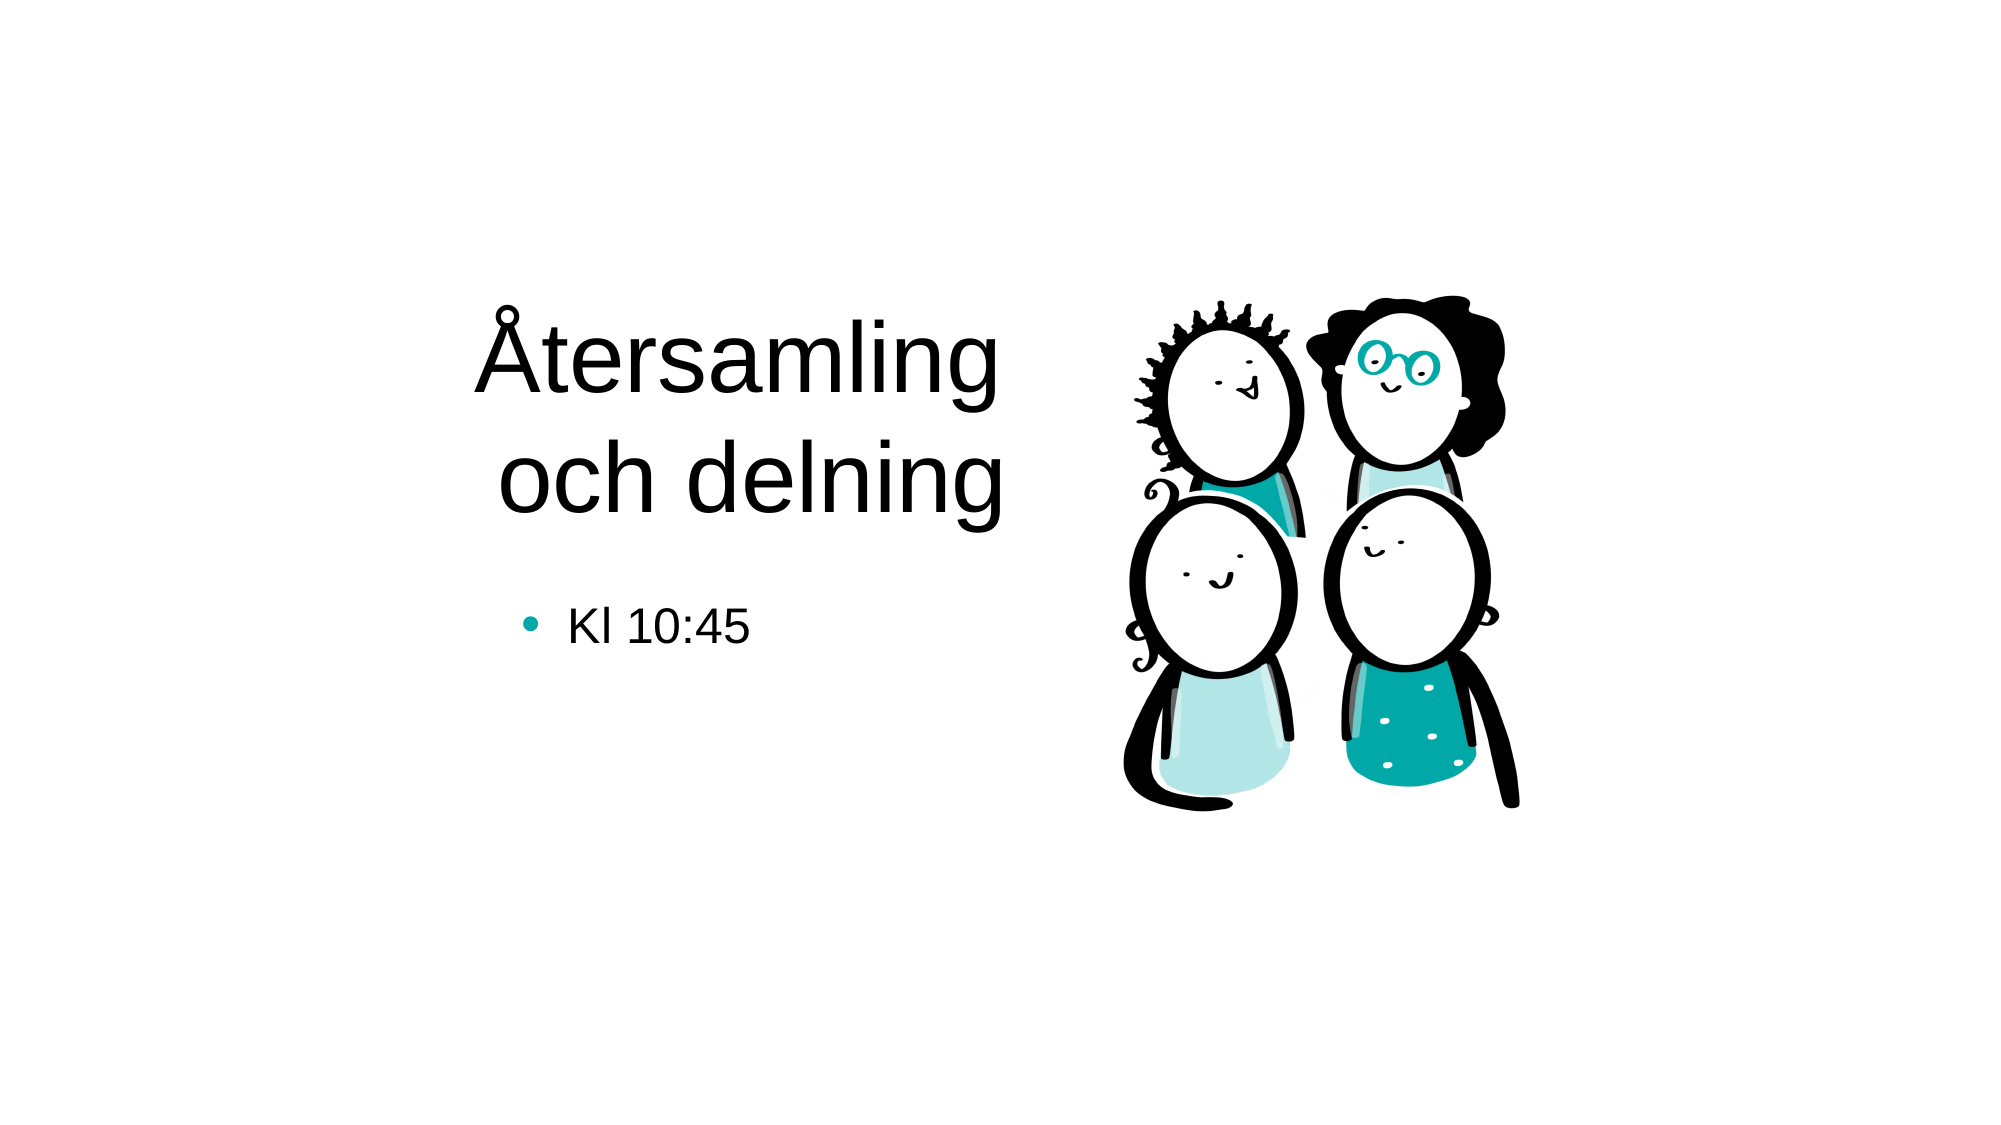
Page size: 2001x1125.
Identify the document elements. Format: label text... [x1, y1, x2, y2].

text_box Kl 10:45 [520, 581, 1020, 798]
text_box Återsamling och delning [459, 285, 1045, 541]
picture [1090, 260, 1544, 865]
